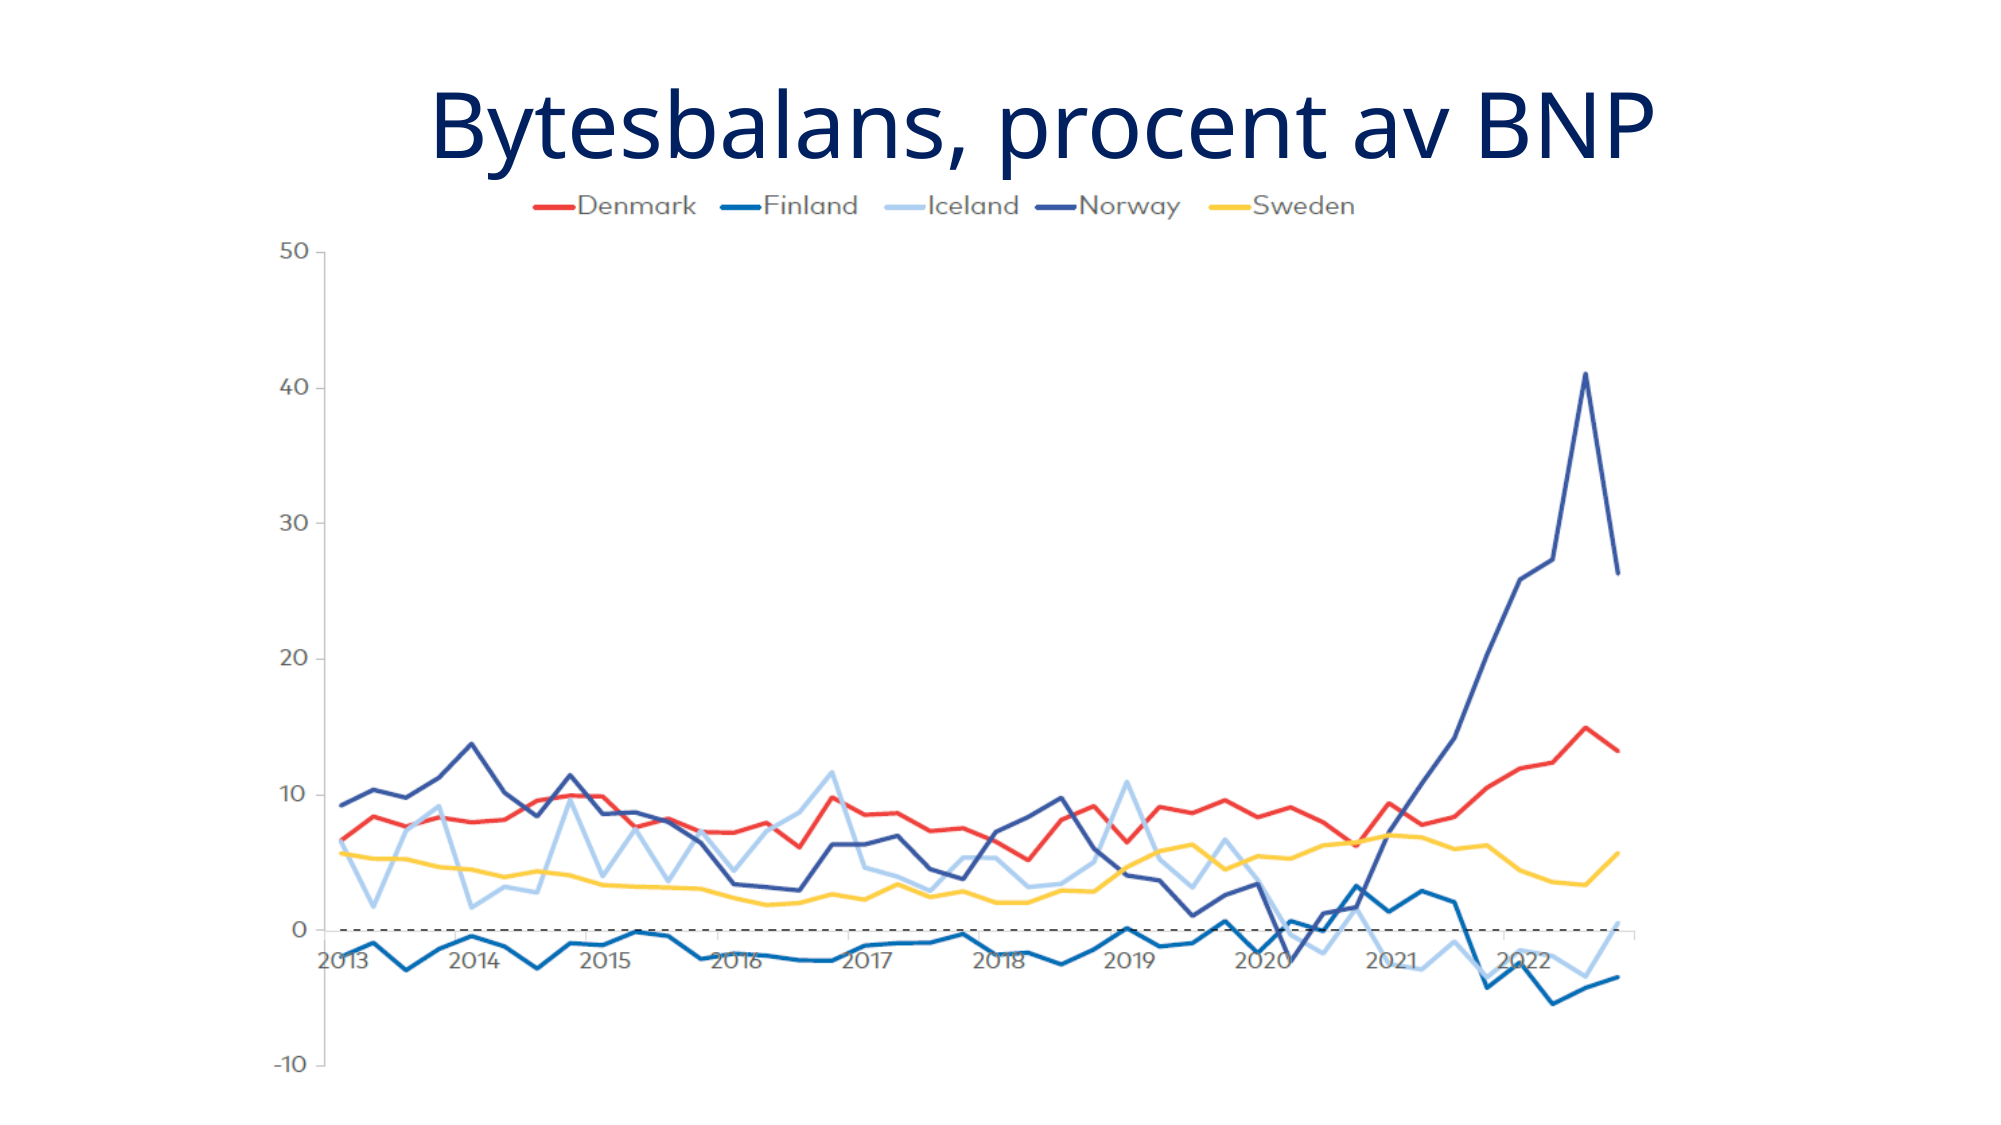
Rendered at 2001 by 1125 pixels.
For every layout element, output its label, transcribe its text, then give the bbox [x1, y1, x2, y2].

picture [269, 186, 1670, 1084]
title Bytesbalans, procent av BNP [413, 59, 1863, 198]
